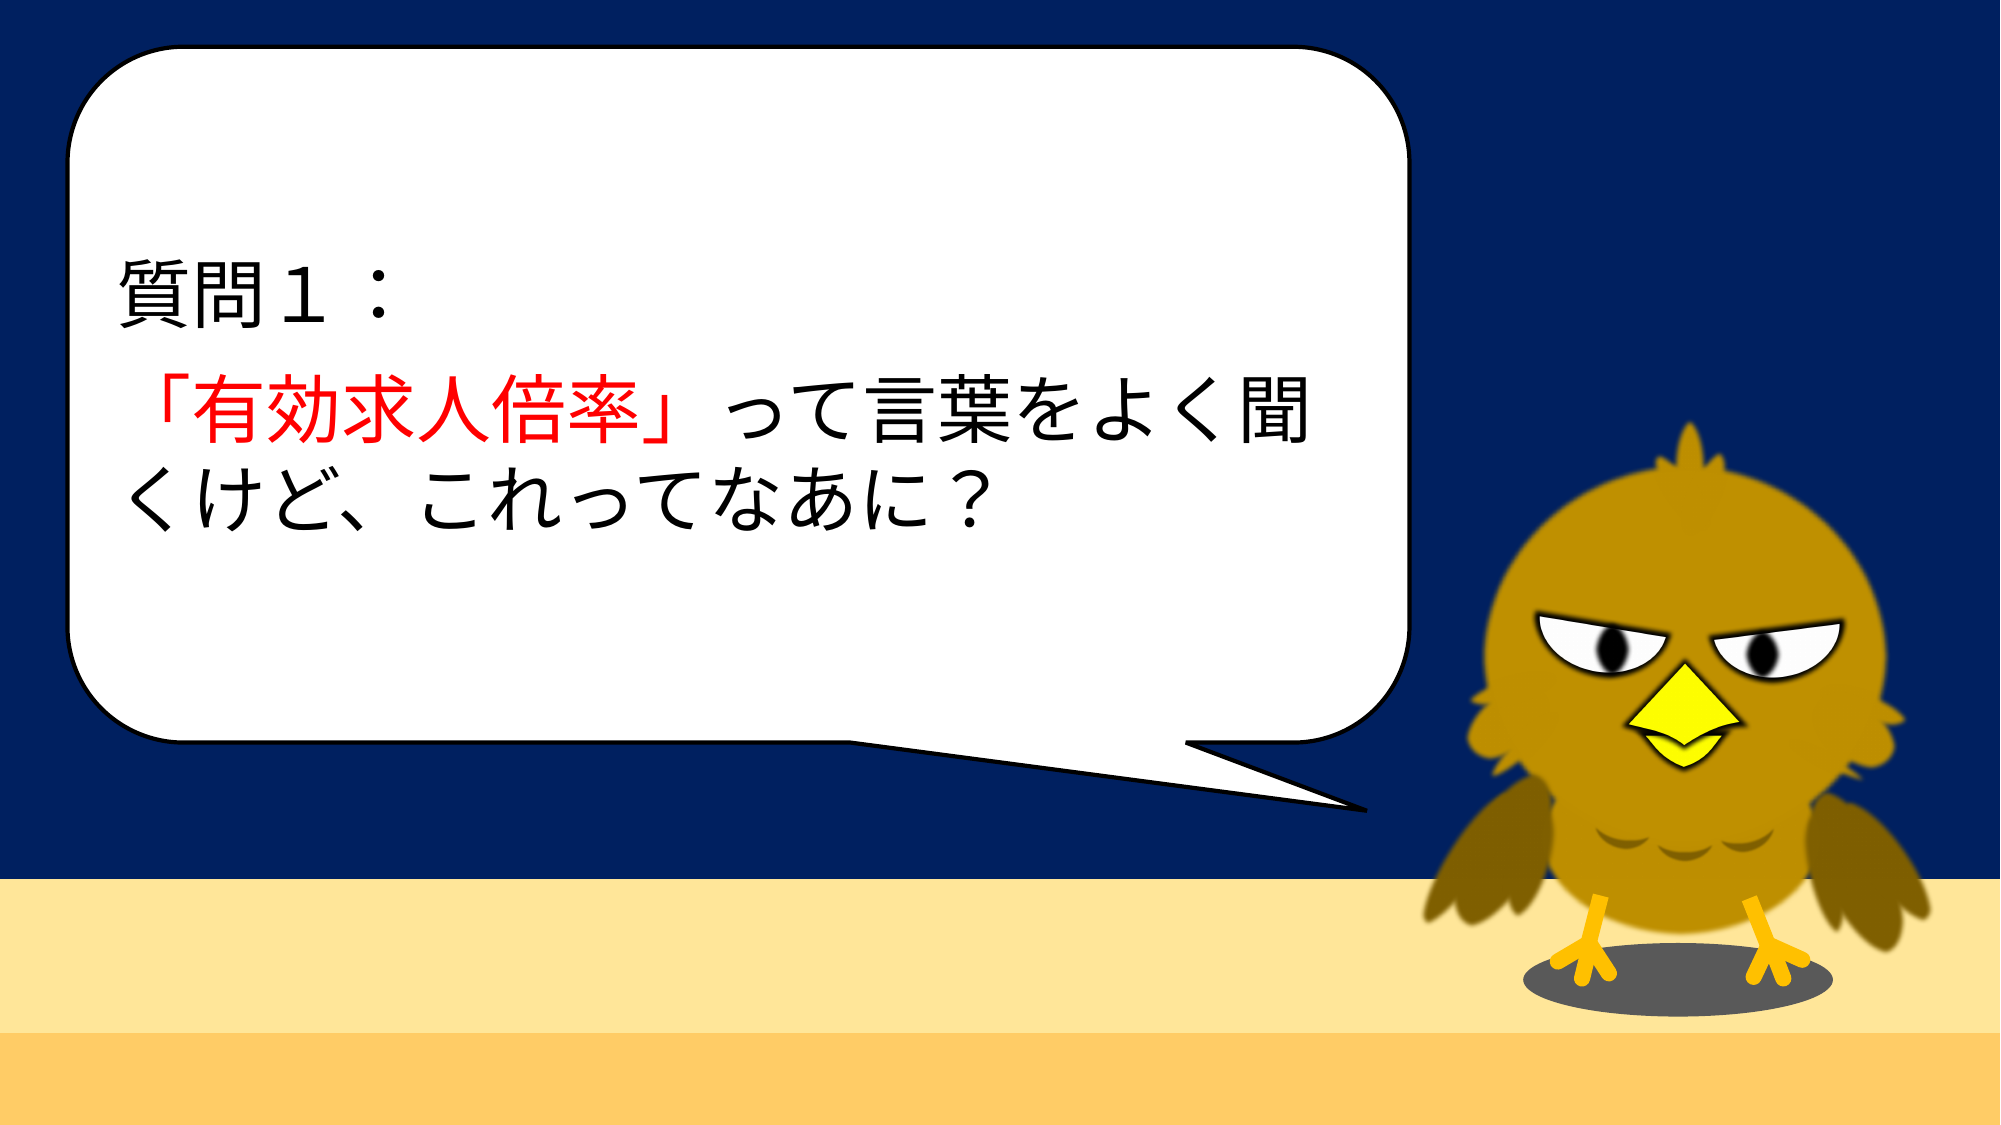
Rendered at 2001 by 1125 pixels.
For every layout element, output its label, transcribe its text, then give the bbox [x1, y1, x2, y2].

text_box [1441, 415, 1915, 980]
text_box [0, 879, 2000, 1125]
text_box 質問１： 「有効求人倍率」って言葉をよく聞くけど、これってなあに？ [66, 45, 1411, 812]
